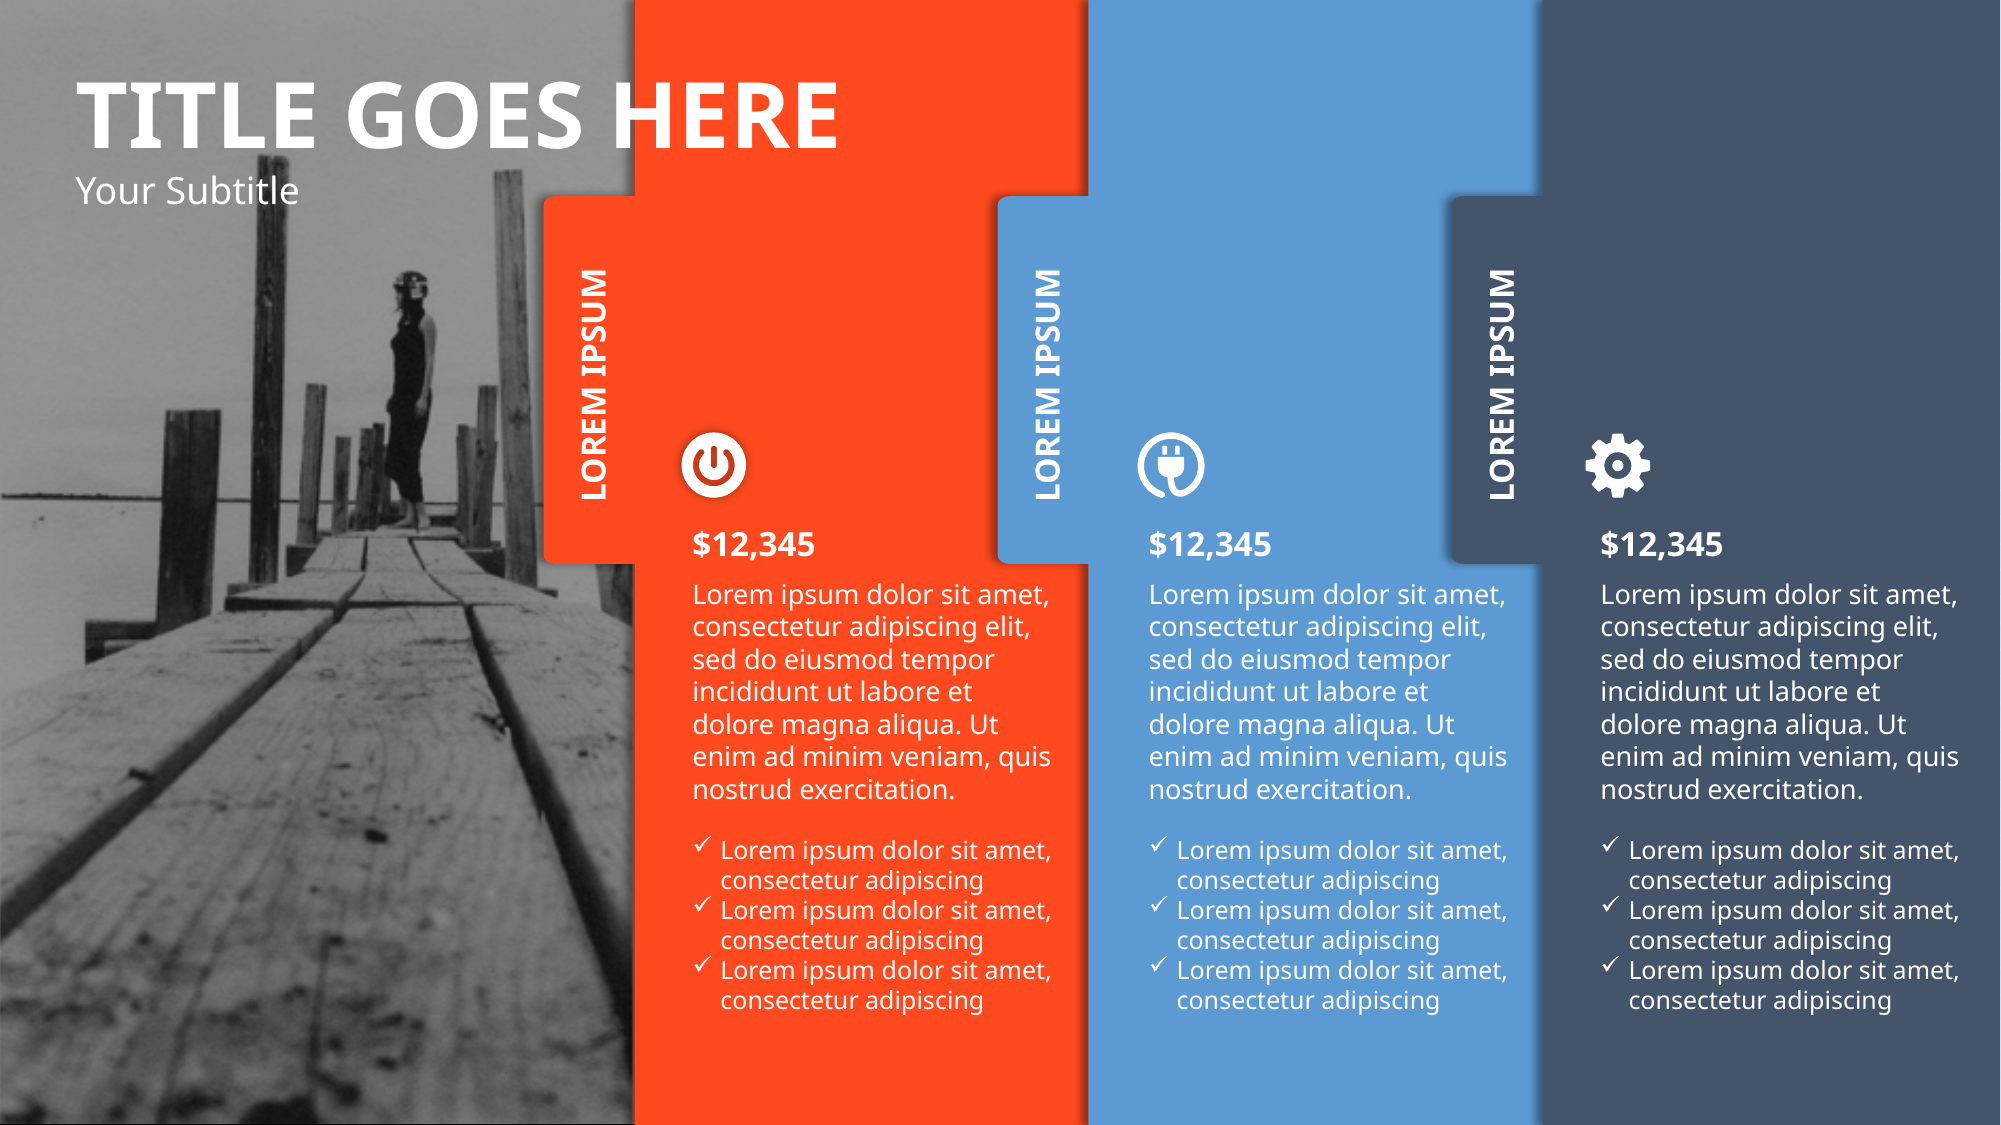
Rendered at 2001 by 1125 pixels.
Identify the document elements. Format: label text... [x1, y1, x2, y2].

text_box TITLE GOES HERE Your Subtitle [60, 49, 543, 220]
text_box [997, 0, 1451, 1125]
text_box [1451, 0, 2000, 1125]
text_box [0, 0, 543, 1125]
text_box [543, 0, 997, 1125]
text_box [1137, 432, 1205, 498]
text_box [1585, 433, 1651, 498]
